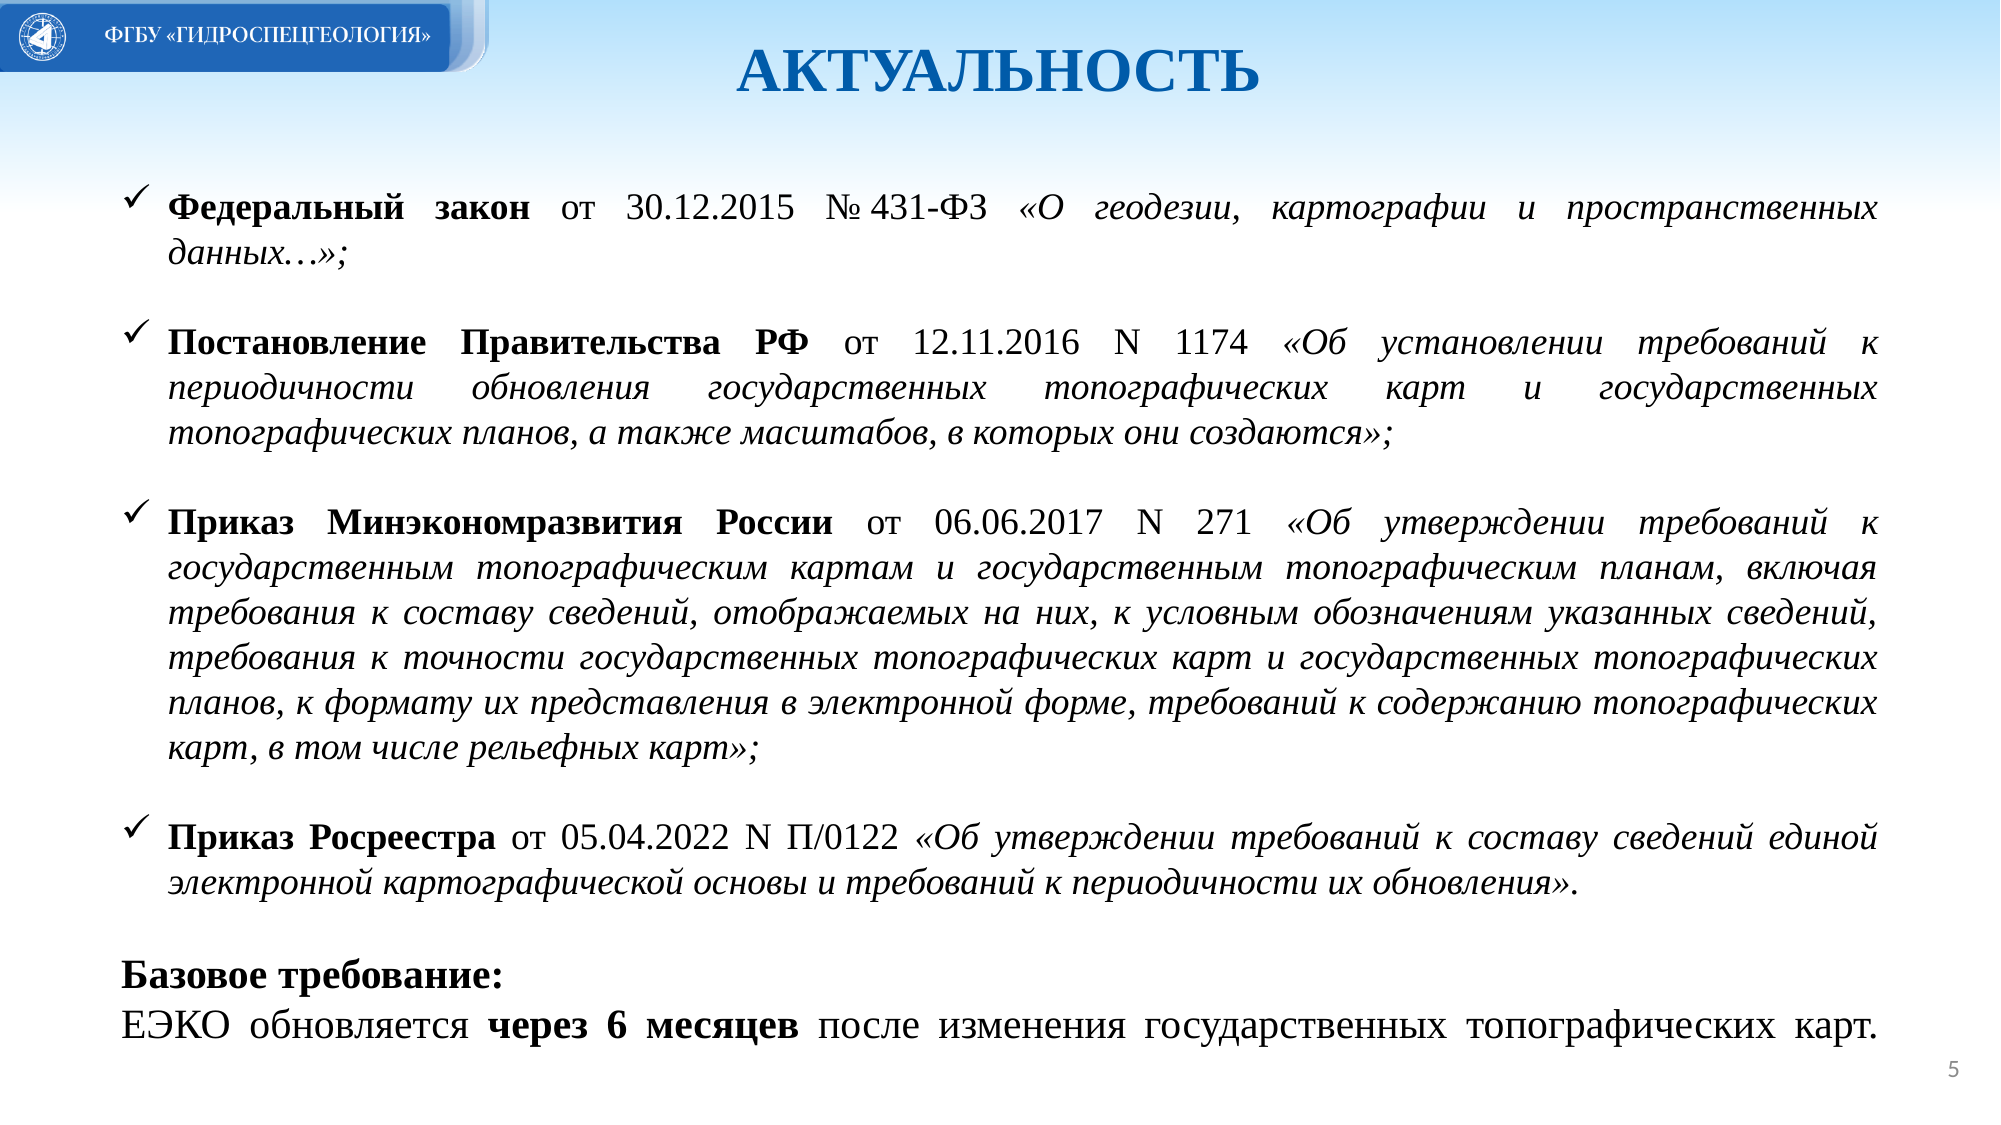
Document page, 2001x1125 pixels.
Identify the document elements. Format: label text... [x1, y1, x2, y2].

slide_number 5 [1894, 1037, 1975, 1098]
text_box Федеральный закон от 30.12.2015 № 431-ФЗ «О геодезии, картографии и пространственных данных…»; Постановление Правительства РФ от 12.11.2016 N 1174 «Об установлении требований к периодичности обновления государственных топографических карт и государственных топографических планов, а также масштабов, в которых они создаются»; Приказ Минэкономразвития России от 06.06.2017 N 271 «Об утверждении требований к государственным топографическим картам и государственным топографическим планам, включая требования к составу сведений, отображаемых на них, к условным обозначениям указанных сведений, требования к точности государственных топографических карт и государственных топографических планов, к формату их представления в электронной форме, требований к содержанию топографических карт, в том числе рельефных карт»; Приказ Росреестра от 05.04.2022 N П/0122 «Об утверждении требований к составу сведений единой электронной картографической основы и требований к периодичности их обновления». Базовое требование: ЕЭКО обновляется через 6 месяцев после изменения государственных топографических карт. [106, 174, 1894, 1125]
picture [0, 0, 489, 72]
title АКТУАЛЬНОСТЬ [713, 0, 1287, 166]
